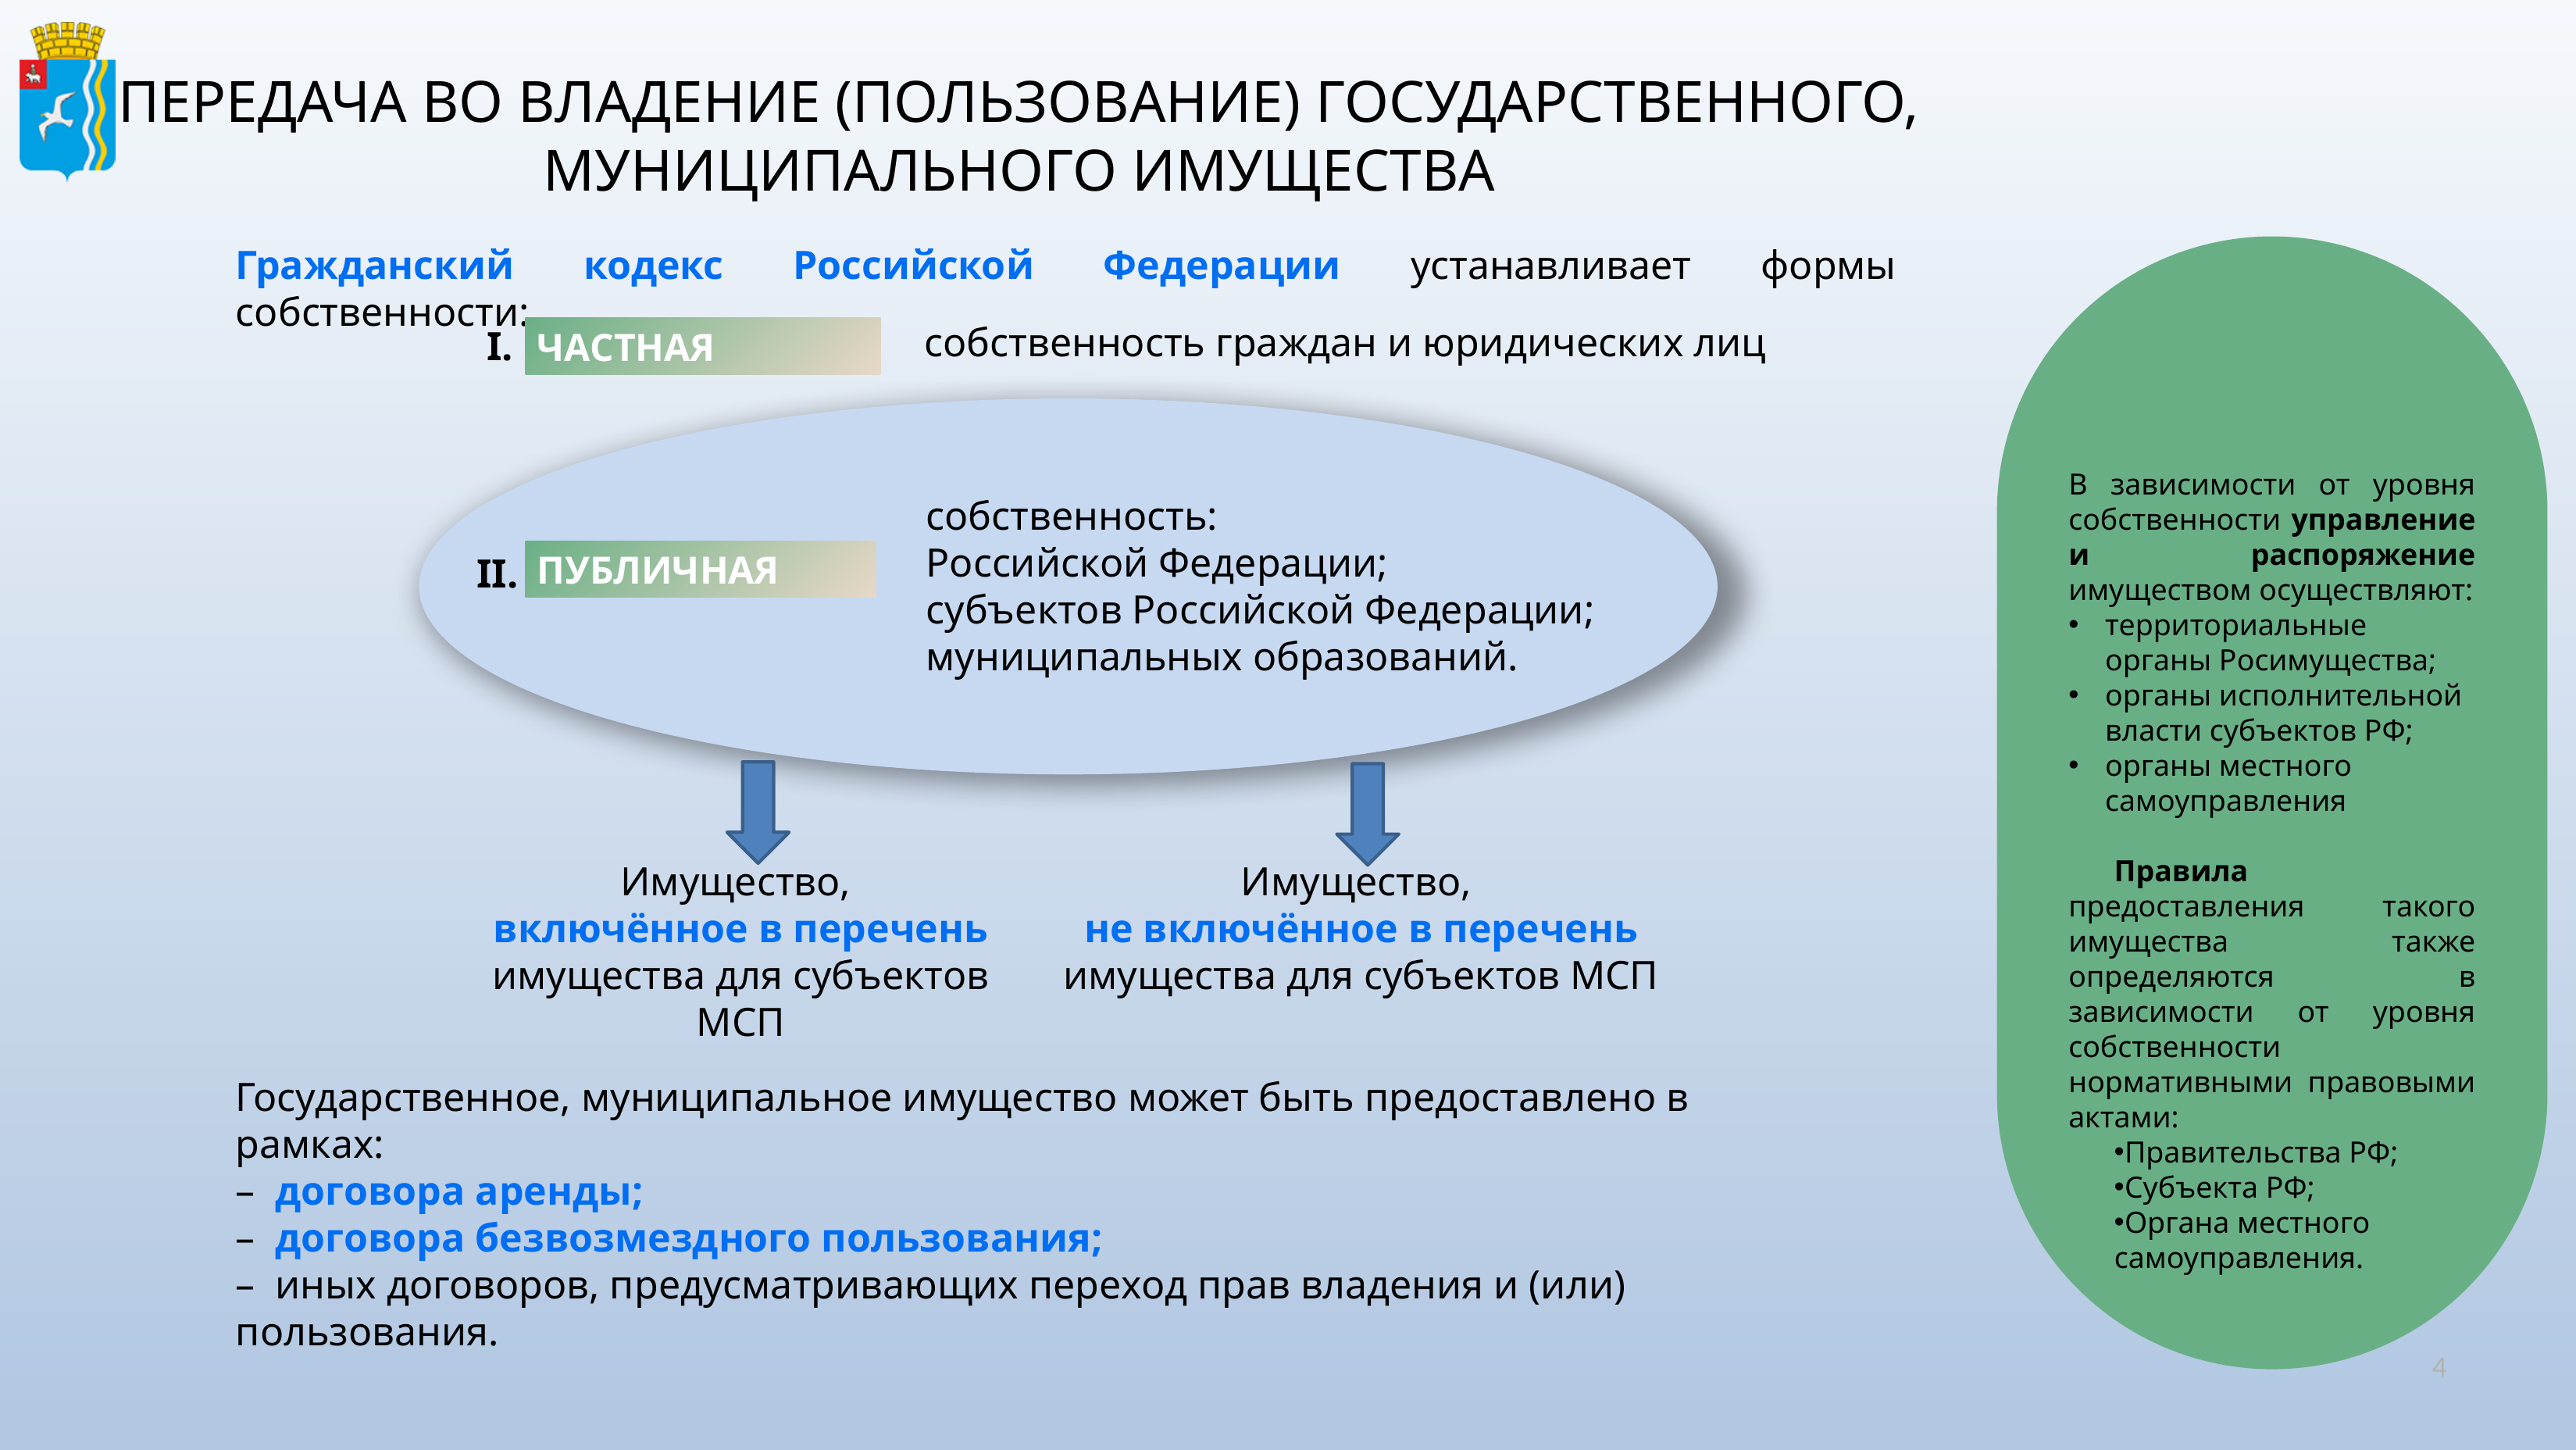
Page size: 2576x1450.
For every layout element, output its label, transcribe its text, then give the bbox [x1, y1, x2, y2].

picture [20, 22, 116, 182]
text_box ПУБЛИЧНАЯ [525, 541, 876, 598]
slide_number 4 [1854, 1348, 2447, 1421]
text_box Имущество, включённое в перечень имущества для субъектов МСП [441, 850, 1041, 1050]
text_box [1335, 762, 1400, 867]
text_box [725, 760, 791, 866]
text_box Имущество, не включённое в перечень имущества для субъектов МСП [1024, 804, 1699, 1004]
text_box [2068, 1280, 2478, 1348]
text_box [1653, 502, 1720, 670]
text_box ПЕРЕДАЧА ВО ВЛАДЕНИЕ (ПОЛЬЗОВАНИЕ) ГОСУДАРСТВЕННОГО, МУНИЦИПАЛЬНОГО ИМУЩЕСТВА [67, 59, 1971, 209]
text_box [1995, 234, 2549, 1268]
text_box В зависимости от уровня собственности управление и распоряжение имуществом осуществляют: территориальные органы Росимущества; органы исполнительной власти субъектов РФ; органы местного самоуправления Правила предоставления такого имущества также определяются в зависимости от уровня собственности нормативными правовыми актами: Правительства РФ; Субъекта РФ; Органа местного самоуправления. [2057, 459, 2488, 1280]
text_box собственность: Российской Федерации; субъектов Российской Федерации; муниципальных образований. [914, 438, 1653, 685]
text_box собственность граждан и юридических лиц [912, 311, 2107, 417]
text_box Гражданский кодекс Российской Федерации устанавливает формы собственности: [224, 234, 1908, 388]
text_box I. [475, 315, 587, 374]
text_box II. [465, 542, 598, 602]
picture [39, 92, 76, 142]
text_box [417, 402, 1625, 777]
text_box Государственное, муниципальное имущество может быть предоставлено в рамках: – договора аренды; – договора безвозмездного пользования; – иных договоров, предусматривающих переход прав владения и (или) пользования. [224, 1066, 1802, 1359]
text_box ЧАСТНАЯ [525, 317, 881, 375]
